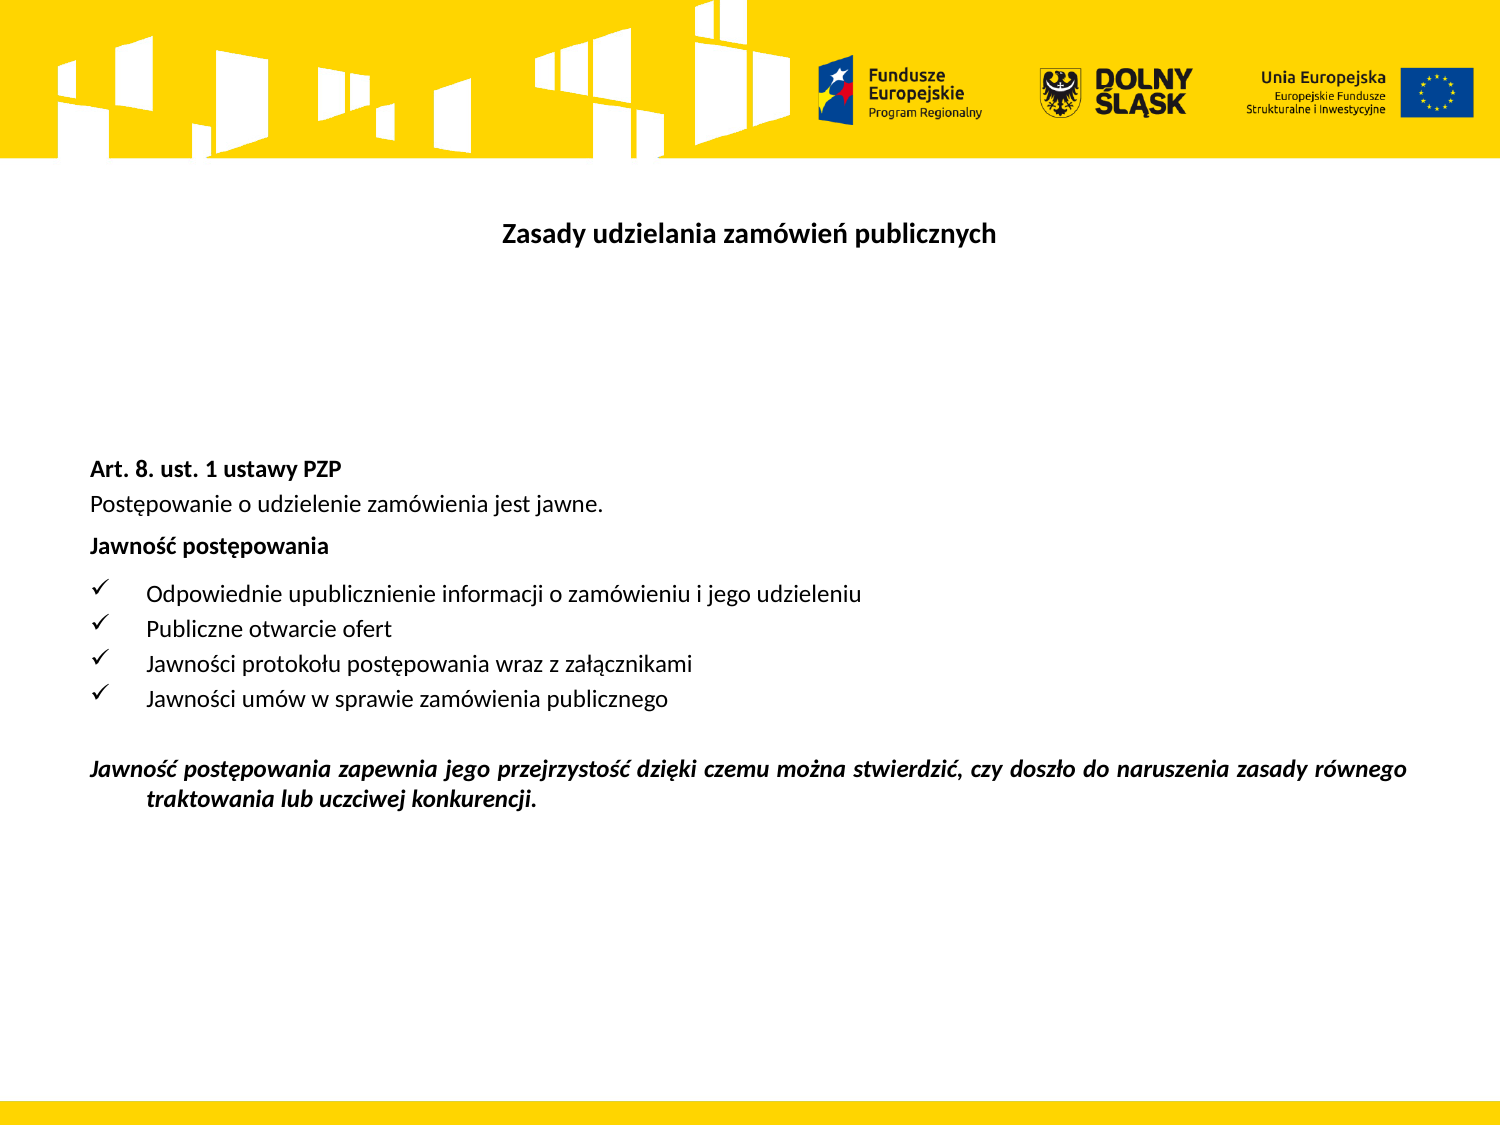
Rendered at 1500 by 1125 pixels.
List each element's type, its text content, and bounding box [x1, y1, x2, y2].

list Art. 8. ust. 1 ustawy PZP Postępowanie o udzielenie zamówienia jest jawne. Jawność postępowania Odpowiednie upublicznienie informacji o zamówieniu i jego udzieleniu Publiczne otwarcie ofert Jawności protokołu postępowania wraz z załącznikami Jawności umów w sprawie zamówienia publicznego Jawność postępowania zapewnia jego przejrzystość dzięki czemu można stwierdzić, czy doszło do naruszenia zasady równego traktowania lub uczciwej konkurencji. [75, 302, 1425, 1059]
picture [0, 0, 1500, 1125]
title Zasady udzielania zamówień publicznych [75, 160, 1425, 302]
